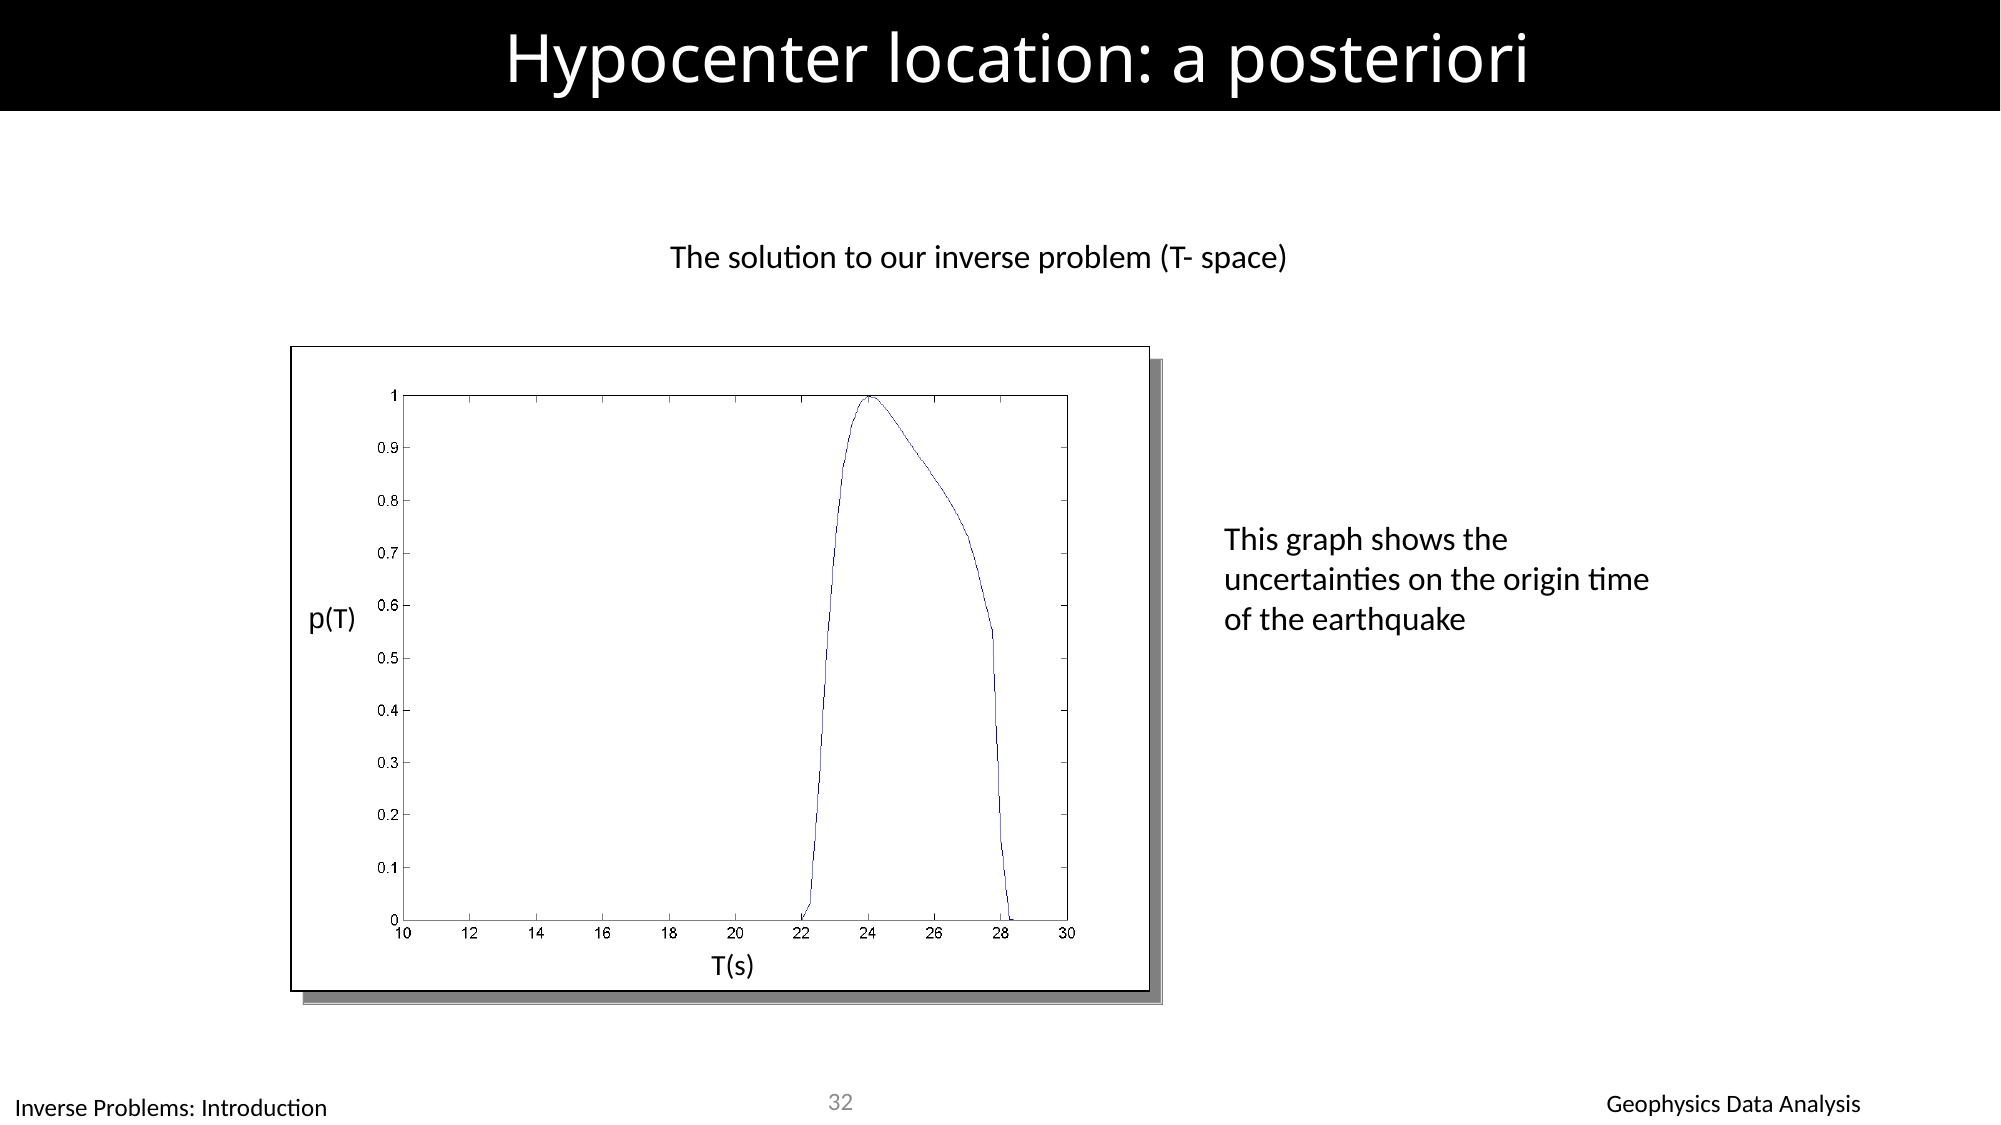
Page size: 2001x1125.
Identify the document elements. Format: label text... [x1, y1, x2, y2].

text_box The solution to our inverse problem (T- space) [655, 228, 1304, 283]
title Hypocenter location: a posteriori [489, 23, 1765, 99]
text_box This graph shows the uncertainties on the origin time of the earthquake [1209, 510, 1694, 645]
slide_number 32 [0, 1075, 869, 1125]
picture [291, 347, 1149, 991]
